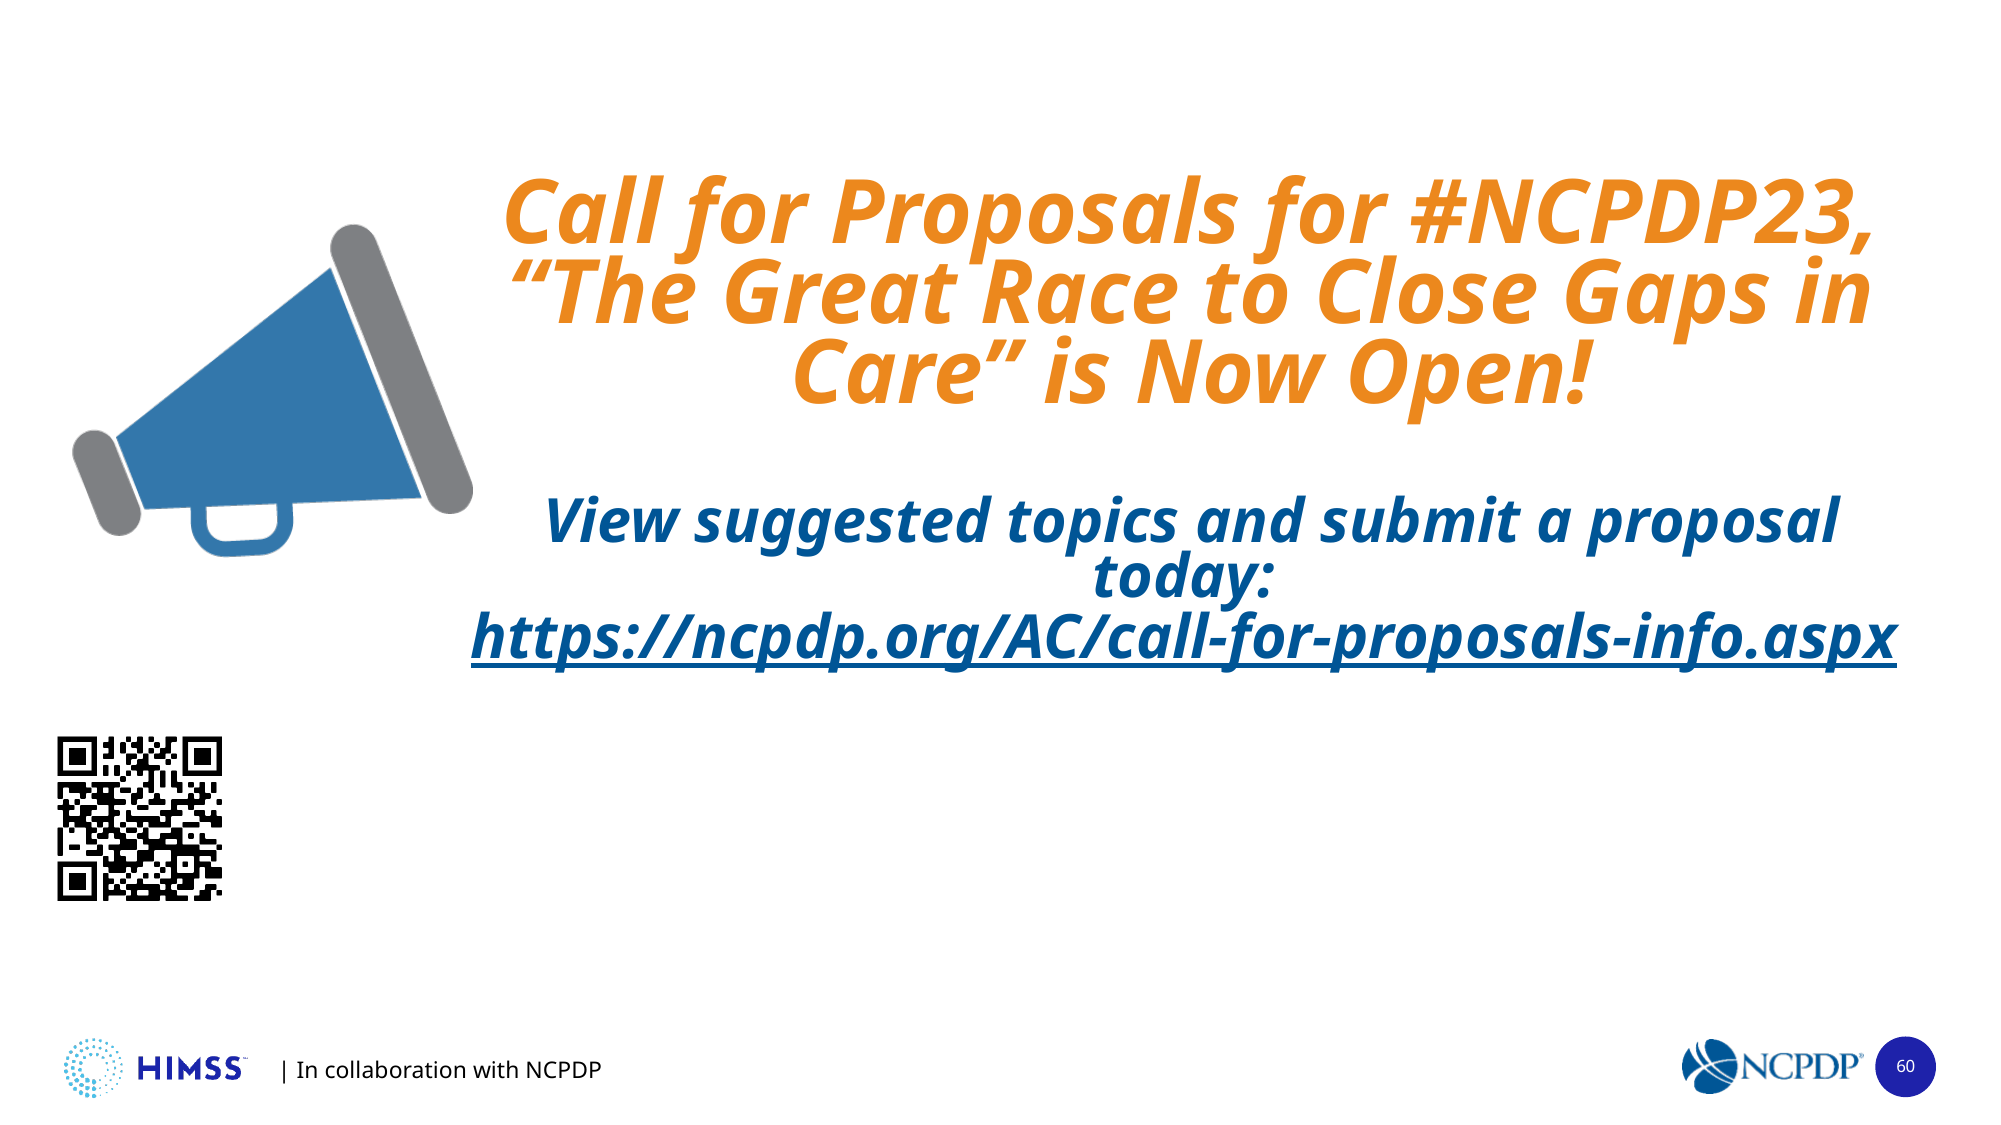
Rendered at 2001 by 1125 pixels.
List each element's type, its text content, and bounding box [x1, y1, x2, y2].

picture [33, 179, 500, 646]
title Call for Proposals for #NCPDP23, “The Great Race to Close Gaps in Care” is Now Open! View suggested topics and submit a proposal today: https://ncpdp.org/AC/call-for-proposals-info.aspx [500, 179, 1934, 367]
picture [42, 1015, 269, 1121]
text_box 60 [1864, 1048, 1948, 1086]
picture [1682, 1039, 1864, 1094]
picture [33, 712, 246, 925]
